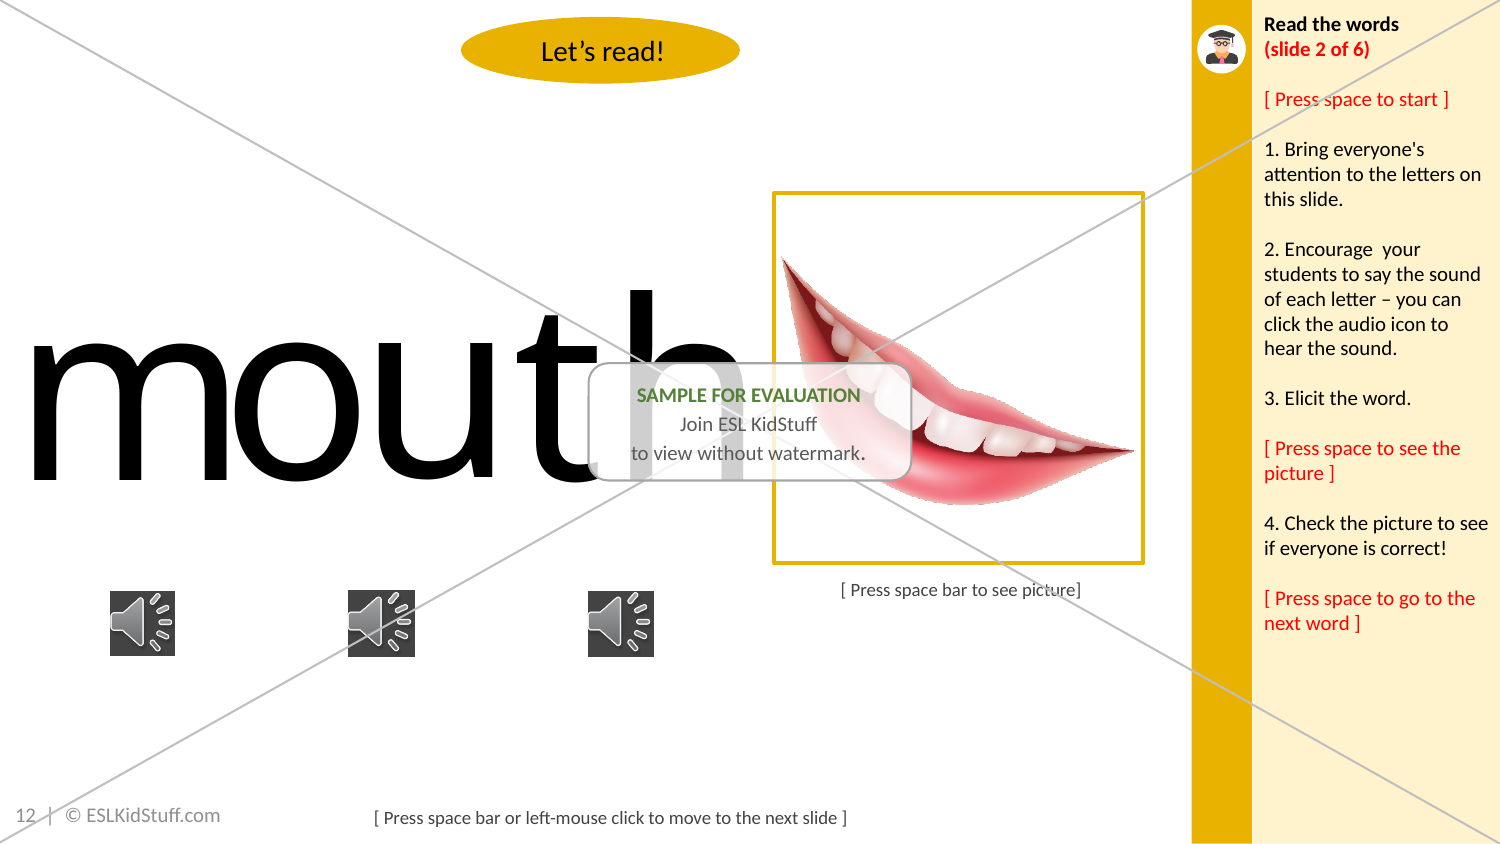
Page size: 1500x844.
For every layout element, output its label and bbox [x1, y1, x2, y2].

text_box [0, 0, 1500, 844]
